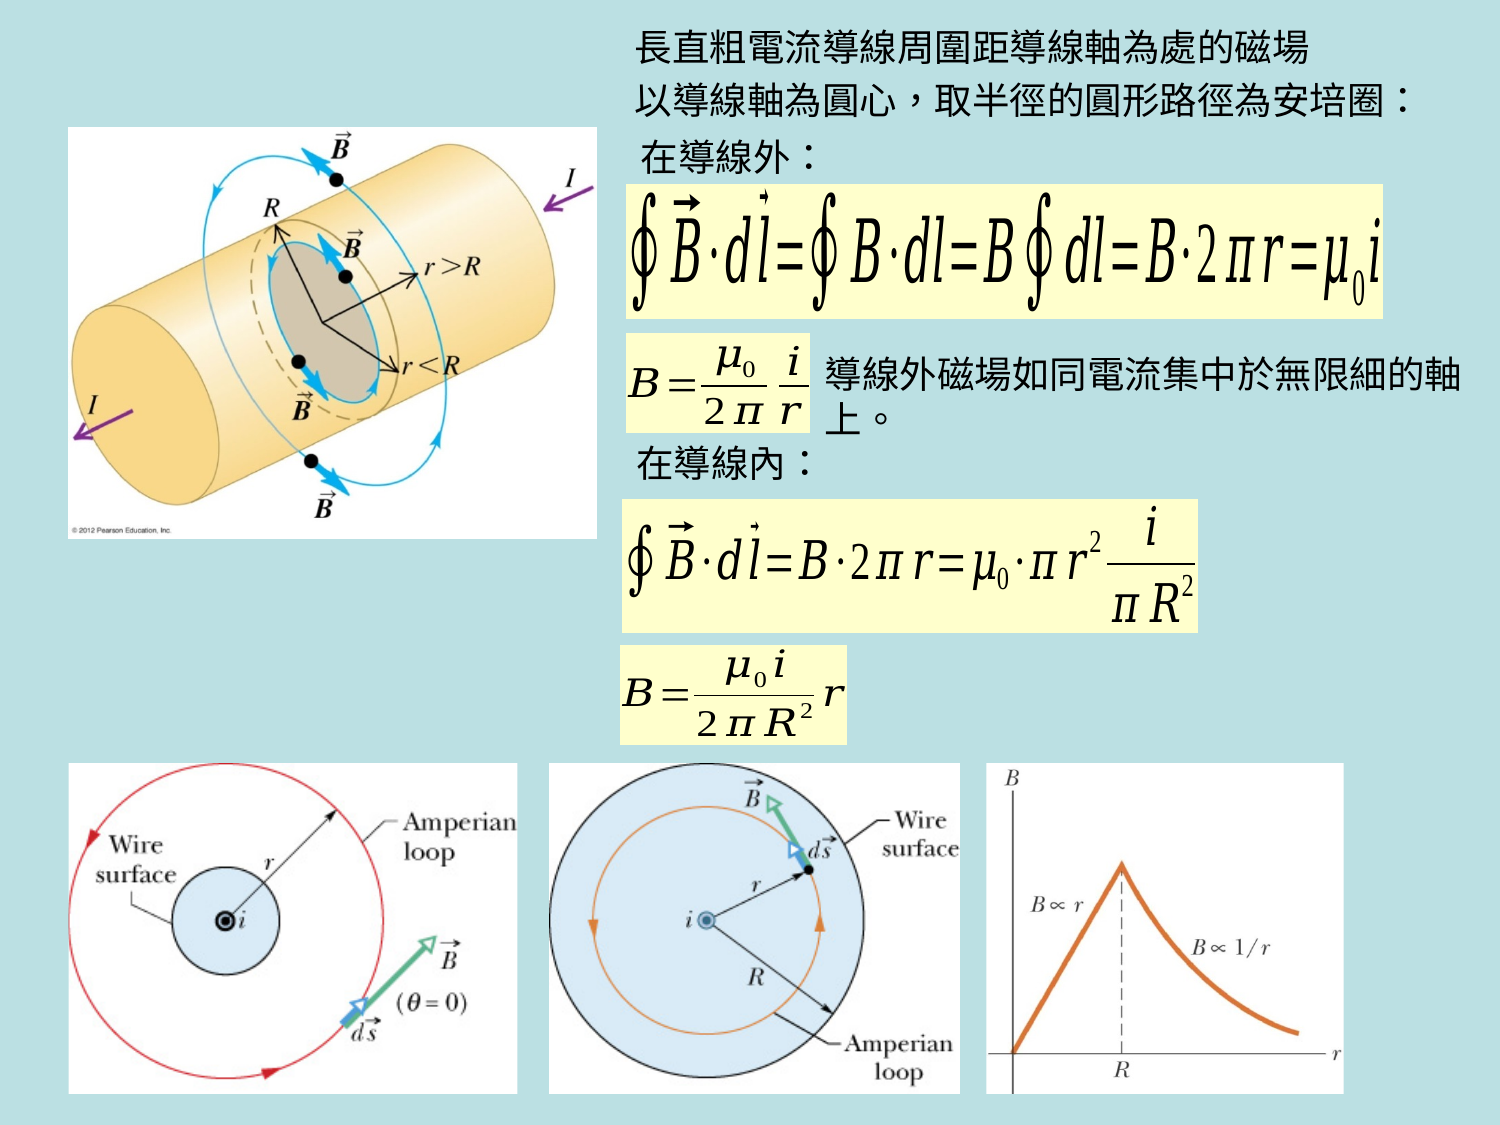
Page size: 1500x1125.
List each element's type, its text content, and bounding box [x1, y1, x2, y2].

text_box 在導線內： [621, 432, 1046, 493]
text_box 導線外磁場如同電流集中於無限細的軸上。 [810, 343, 1500, 449]
picture [68, 126, 597, 539]
picture [986, 762, 1344, 1095]
picture [548, 762, 961, 1095]
picture [68, 762, 518, 1095]
text_box 在導線外： [625, 127, 1350, 187]
